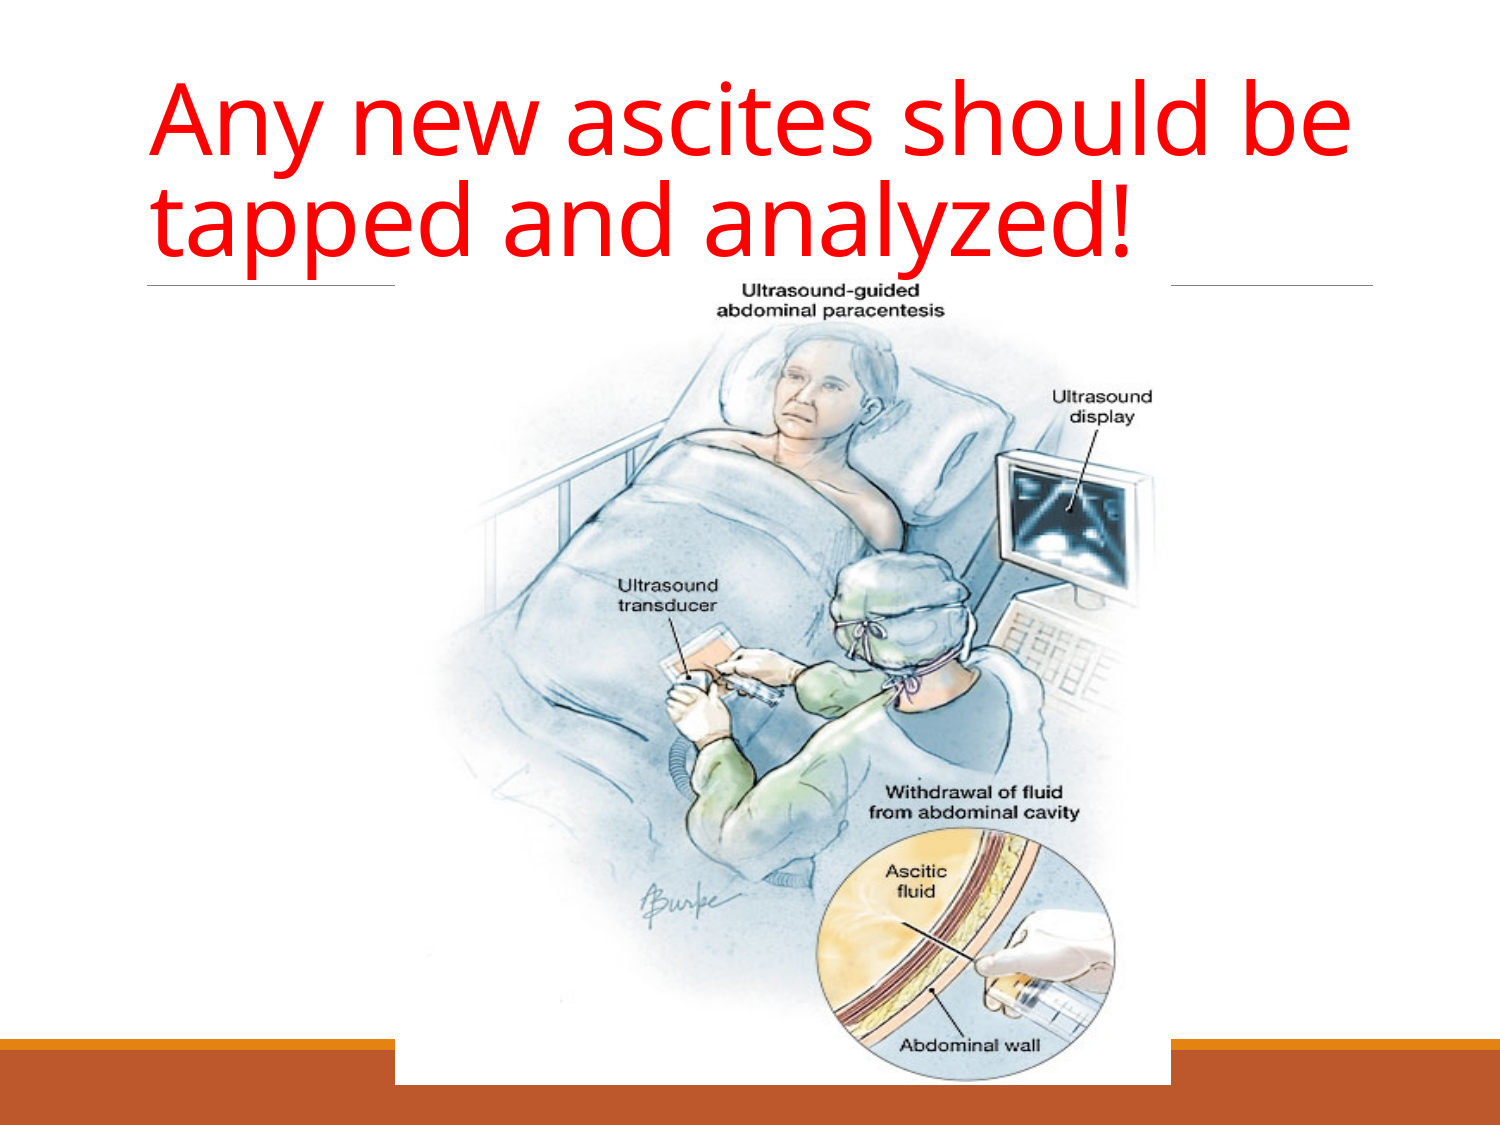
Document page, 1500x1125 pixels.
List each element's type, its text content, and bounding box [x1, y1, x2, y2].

picture [395, 278, 1172, 1086]
title Any new ascites should be tapped and analyzed! [134, 47, 1373, 285]
